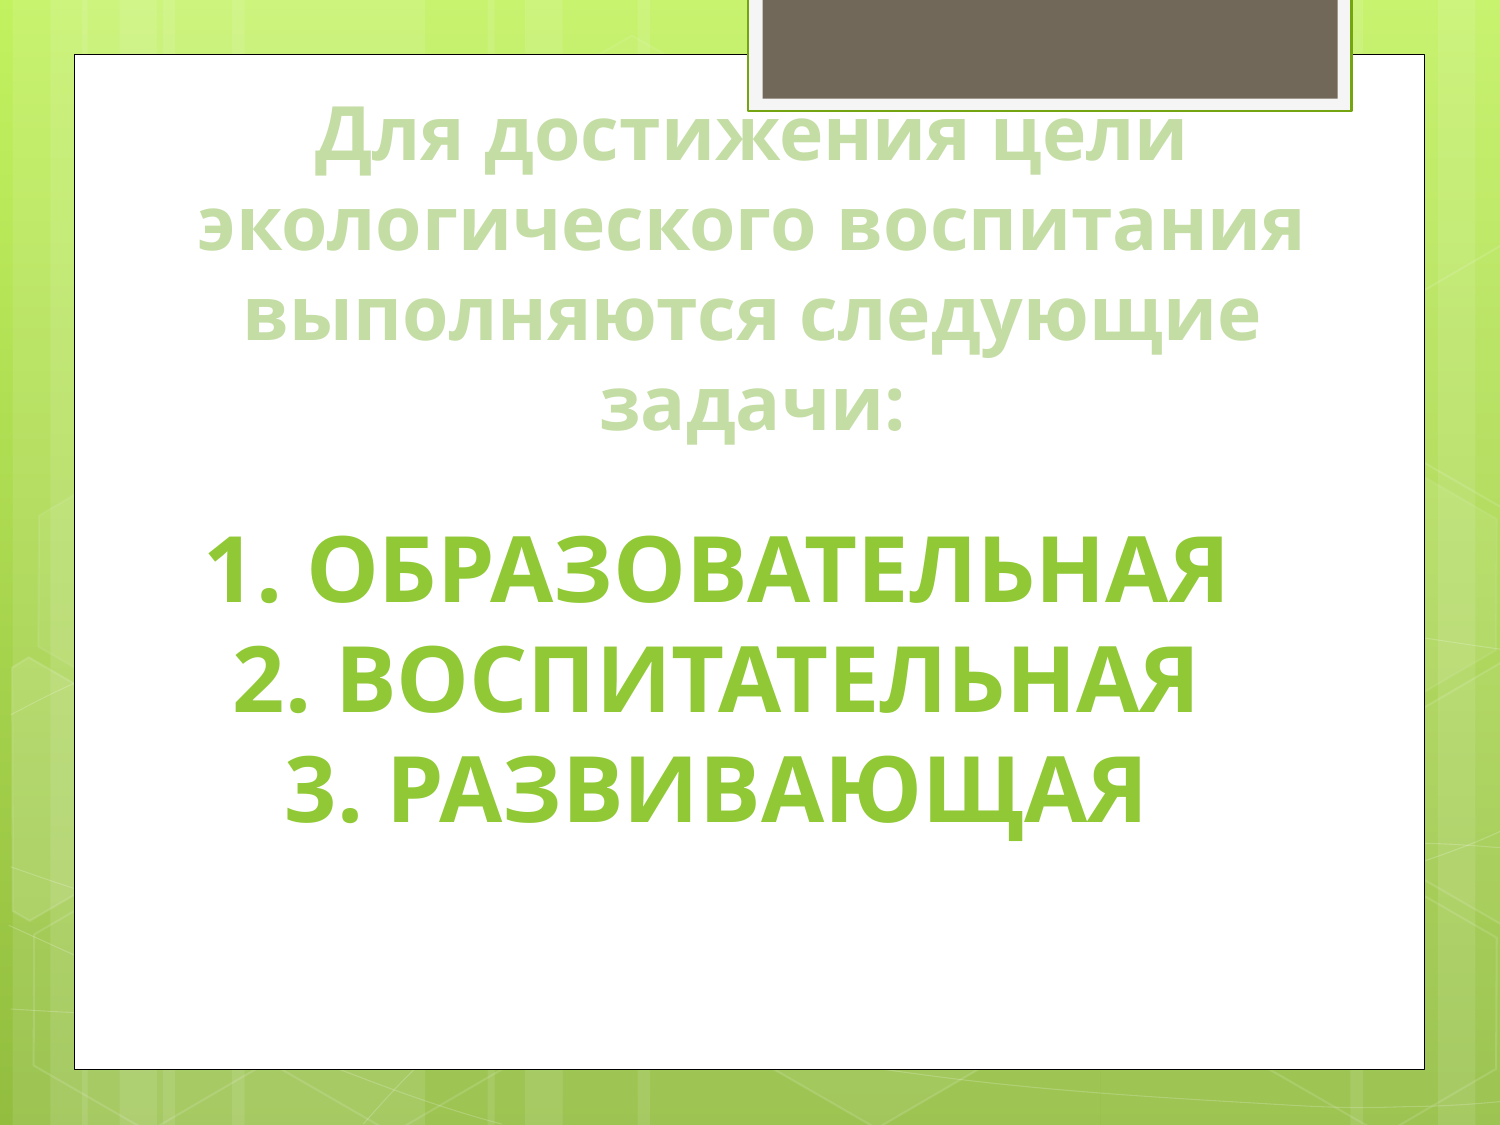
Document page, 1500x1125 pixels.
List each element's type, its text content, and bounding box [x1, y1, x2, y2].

text_box 1. Образовательная 2. Воспитательная 3. Развивающая [188, 503, 1247, 849]
text_box Для достижения цели экологического воспитания выполняются следующие задачи: [100, 78, 1405, 454]
